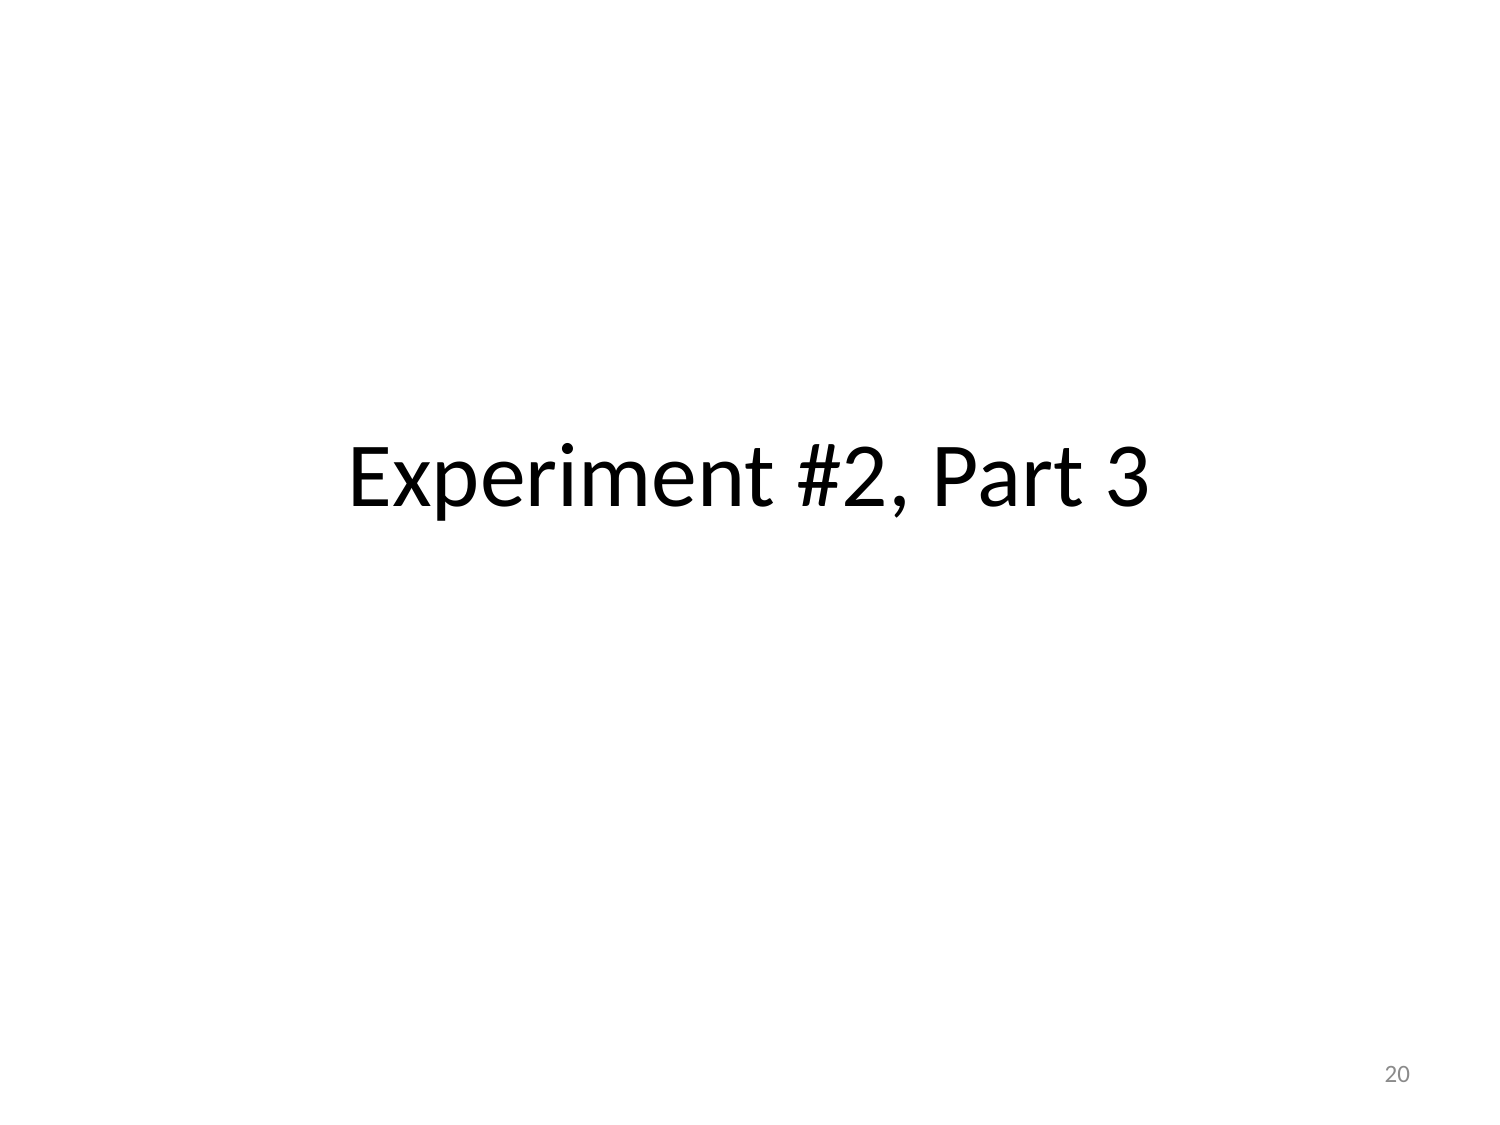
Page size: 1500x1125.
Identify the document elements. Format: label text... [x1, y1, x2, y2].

slide_number 20 [1074, 1042, 1425, 1103]
title Experiment #2, Part 3 [112, 349, 1388, 591]
